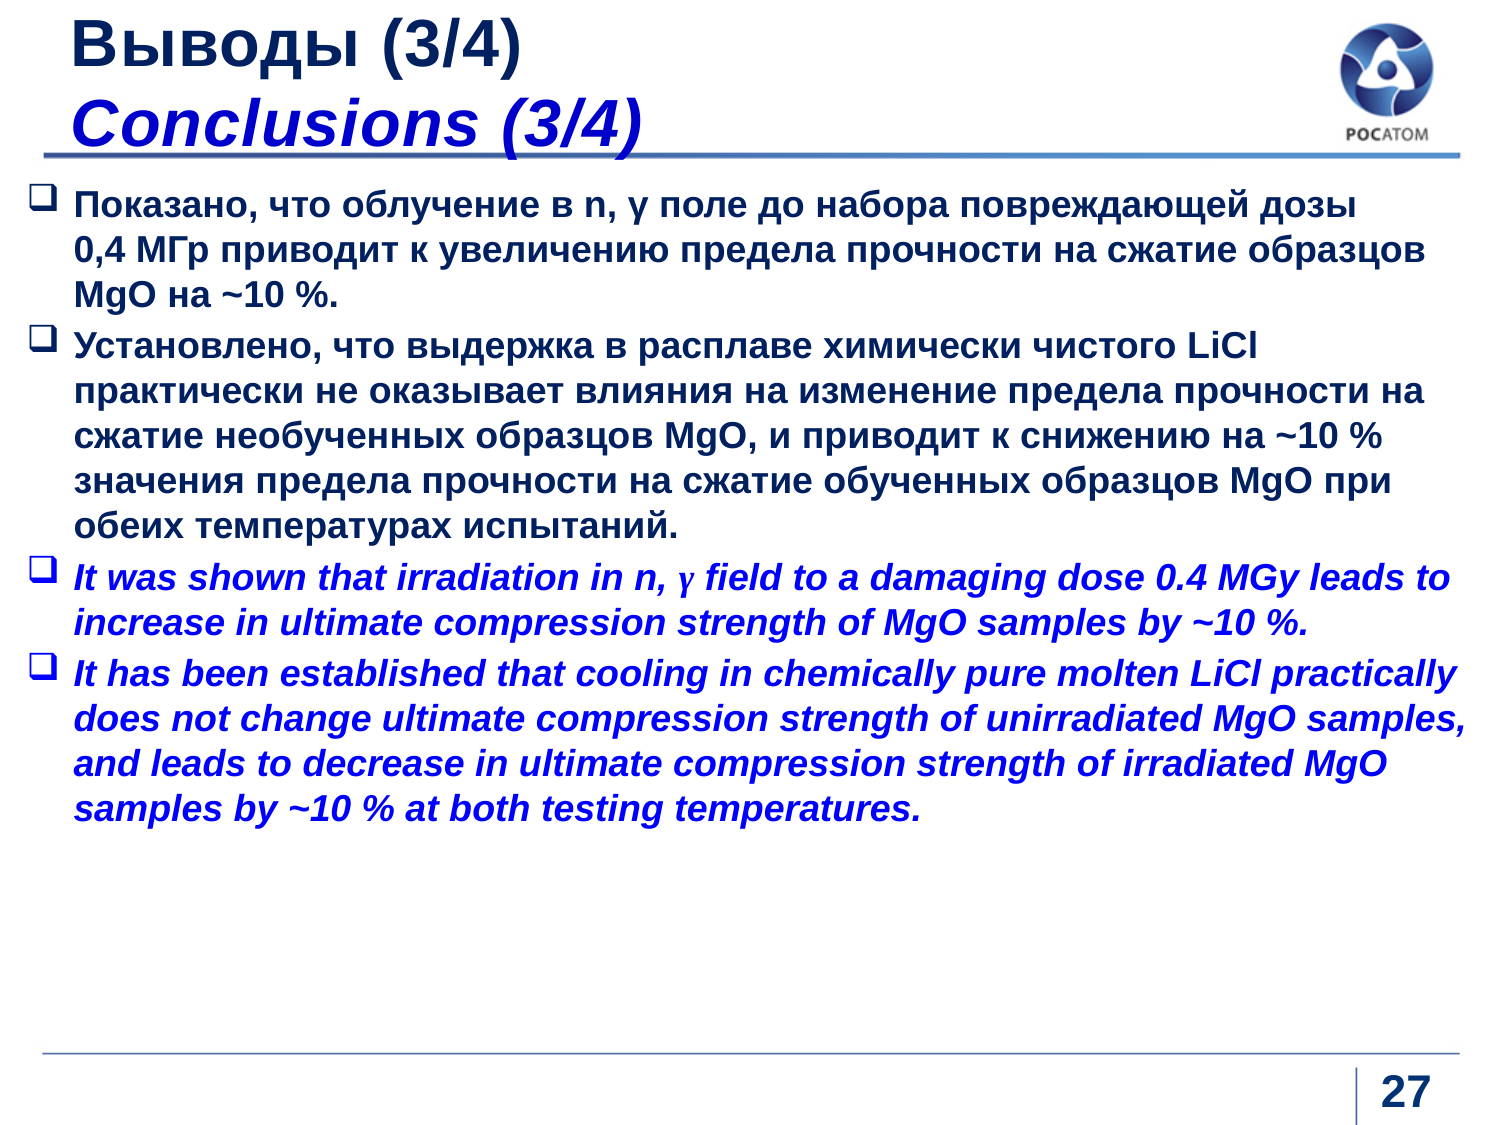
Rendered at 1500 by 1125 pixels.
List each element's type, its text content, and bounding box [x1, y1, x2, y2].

slide_number 27 [1354, 1057, 1459, 1121]
text_box Выводы (3/4) Conclusions (3/4) [70, 0, 1028, 161]
text_box Показано, что облучение в n, γ поле до набора повреждающей дозы 0,4 МГр приводит к увеличению предела прочности на сжатие образцов MgO на ~10 %. Установлено, что выдержка в расплаве химически чистого LiCl практически не оказывает влияния на изменение предела прочности на сжатие необученных образцов MgO, и приводит к снижению на ~10 % значения предела прочности на сжатие обученных образцов MgO при обеих температурах испытаний. It was shown that irradiation in n, γ field to a damaging dose 0.4 МGy leads to increase in ultimate compression strength of MgO samples by ~10 %. It has been established that cooling in chemically pure molten LiCl practically does not change ultimate compression strength of unirradiated MgO samples, and leads to decrease in ultimate compression strength of irradiated MgO samples by ~10 % at both testing temperatures. [11, 172, 1497, 837]
picture [0, 0, 1500, 1125]
